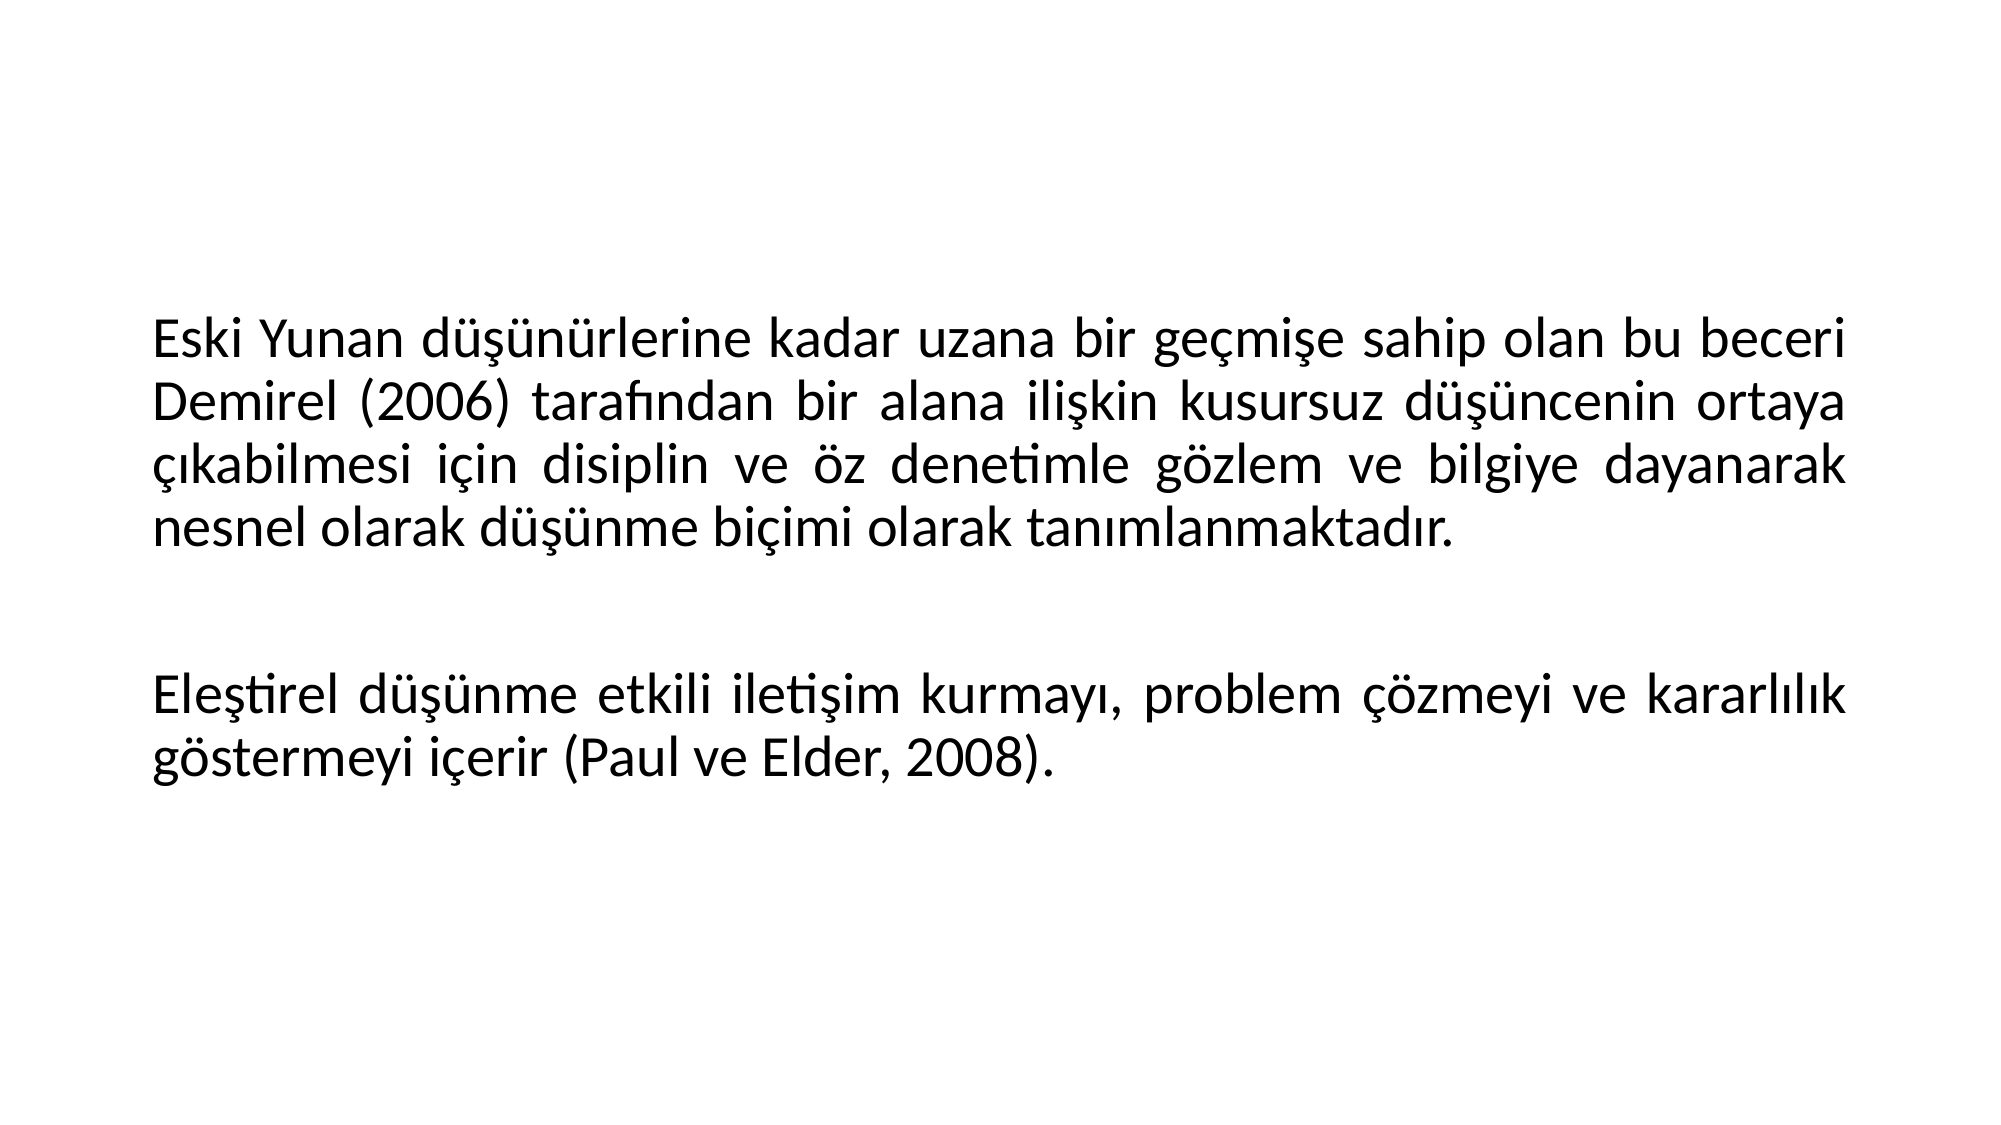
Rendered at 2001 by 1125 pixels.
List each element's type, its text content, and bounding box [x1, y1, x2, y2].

list Eski Yunan düşünürlerine kadar uzana bir geçmişe sahip olan bu beceri Demirel (2006) tarafından bir alana ilişkin kusursuz düşüncenin ortaya çıkabilmesi için disiplin ve öz denetimle gözlem ve bilgiye dayanarak nesnel olarak düşünme biçimi olarak tanımlanmaktadır. Eleştirel düşünme etkili iletişim kurmayı, problem çözmeyi ve kararlılık göstermeyi içerir (Paul ve Elder, 2008). [137, 299, 1863, 1014]
